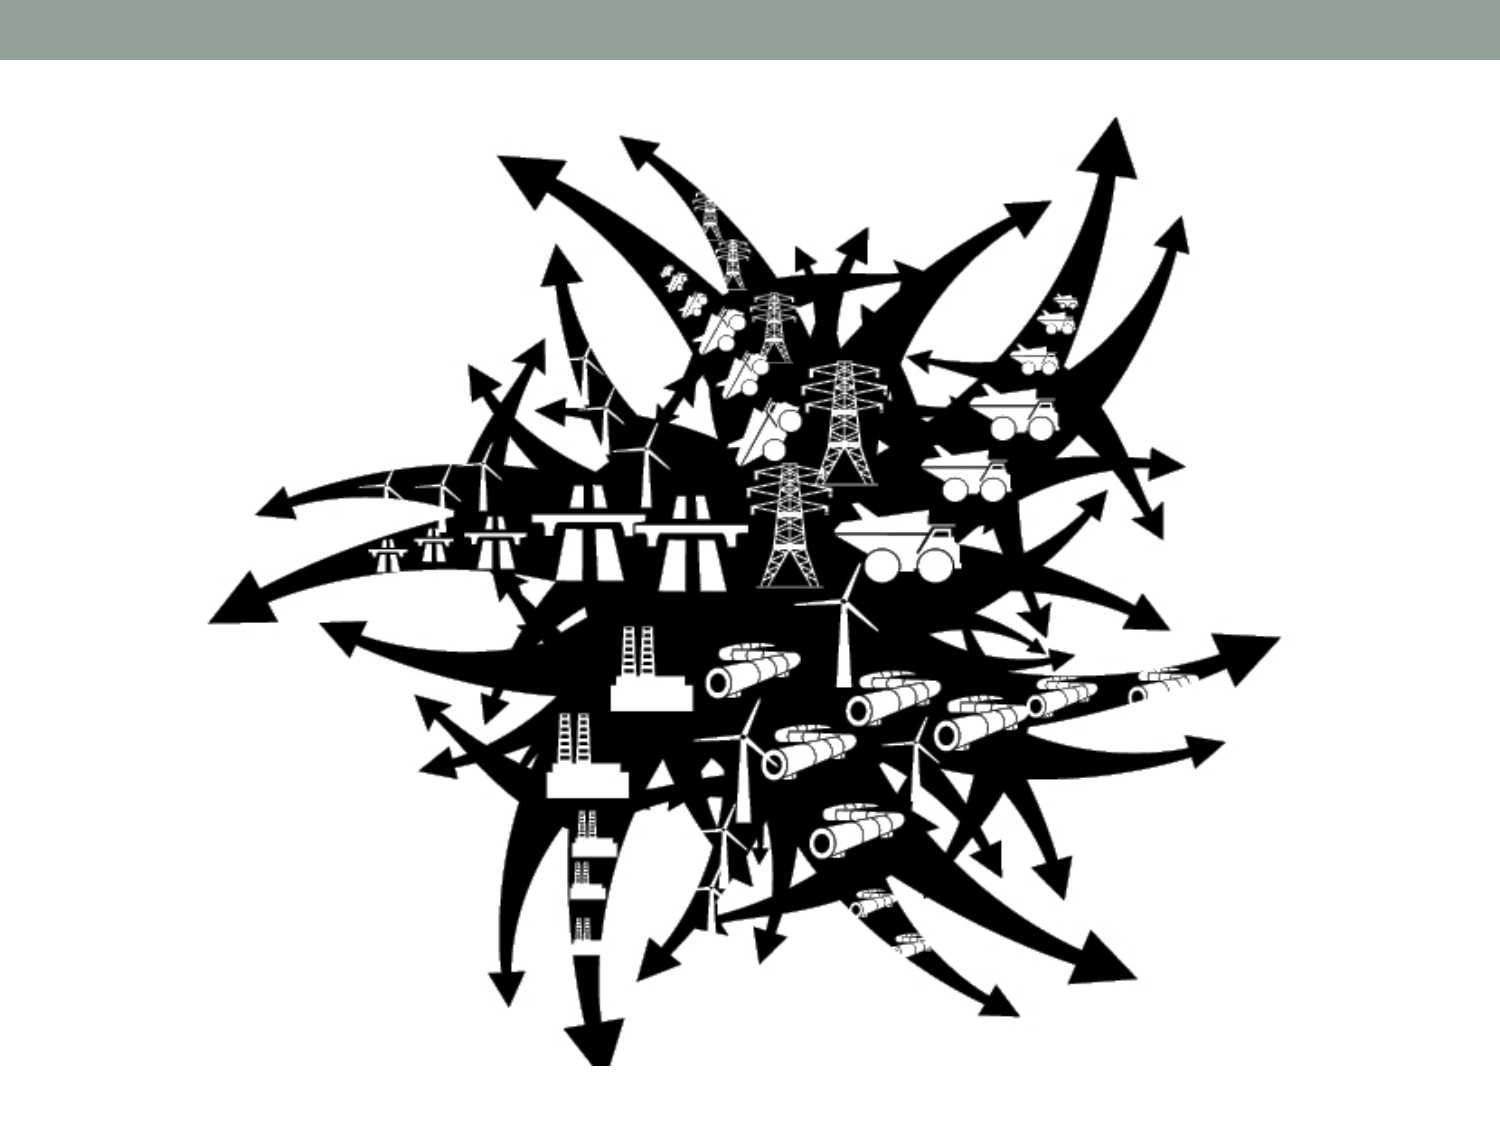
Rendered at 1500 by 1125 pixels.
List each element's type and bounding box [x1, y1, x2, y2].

picture [123, 117, 1377, 1066]
